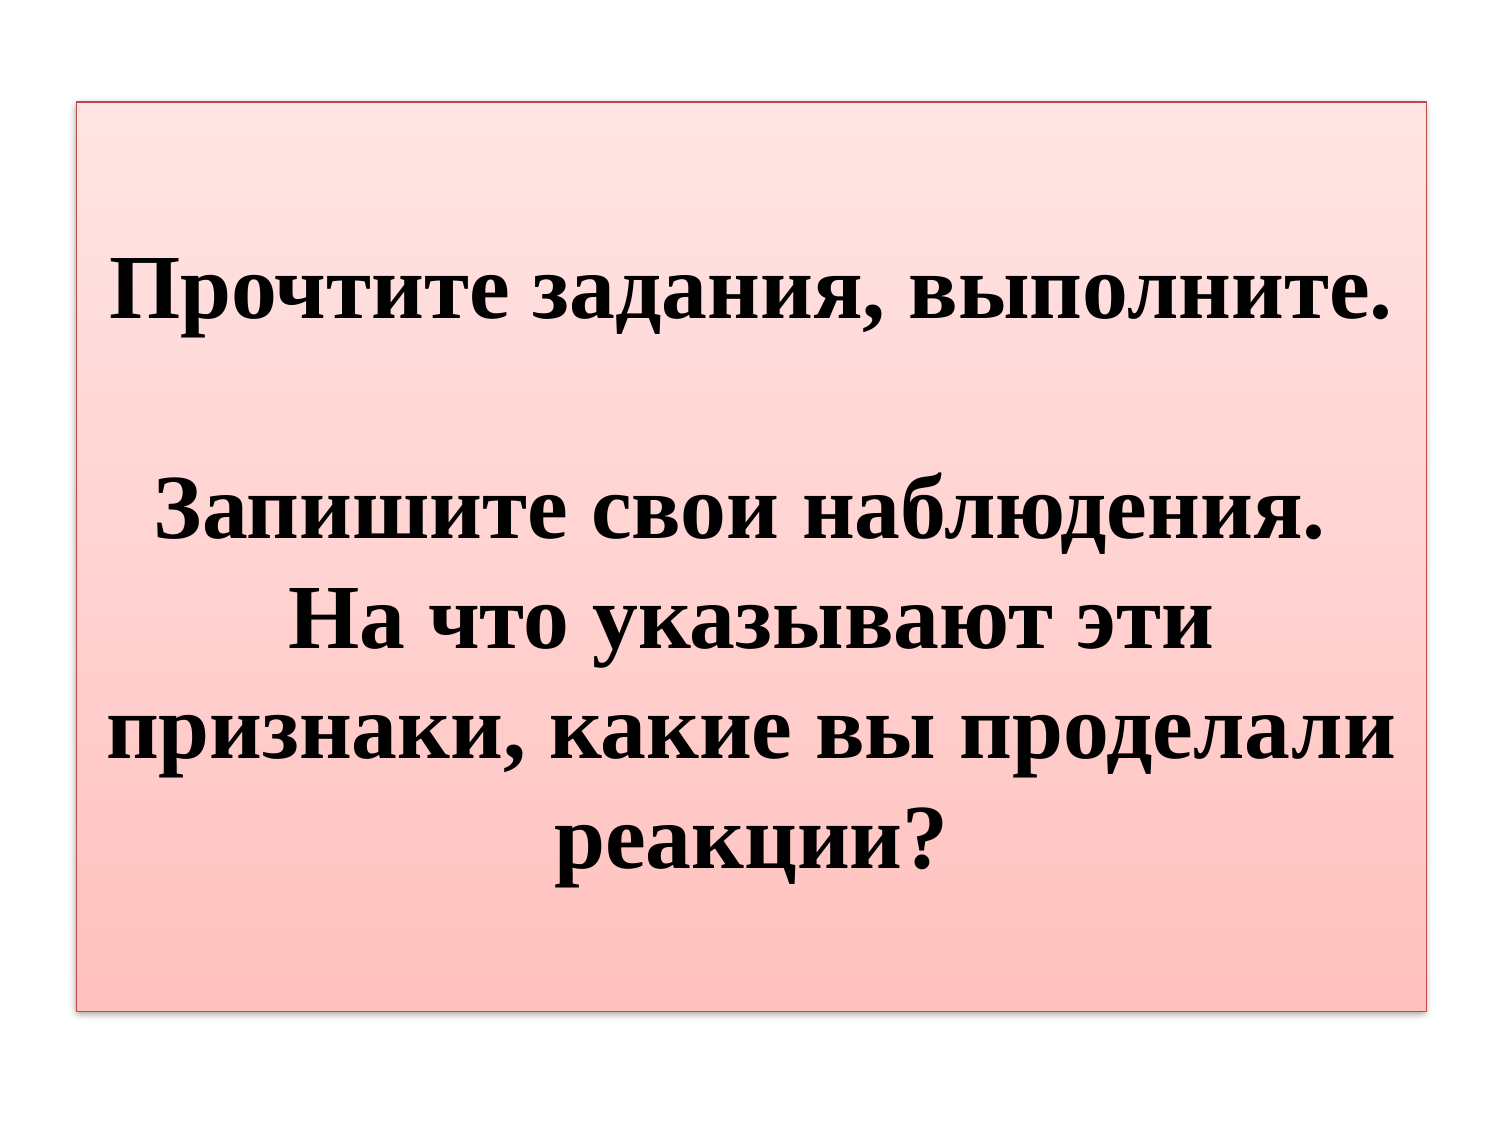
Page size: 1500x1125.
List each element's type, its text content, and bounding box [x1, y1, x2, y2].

title Прочтите задания, выполните. Запишите свои наблюдения. На что указывают эти признаки, какие вы проделали реакции? [76, 101, 1427, 1012]
